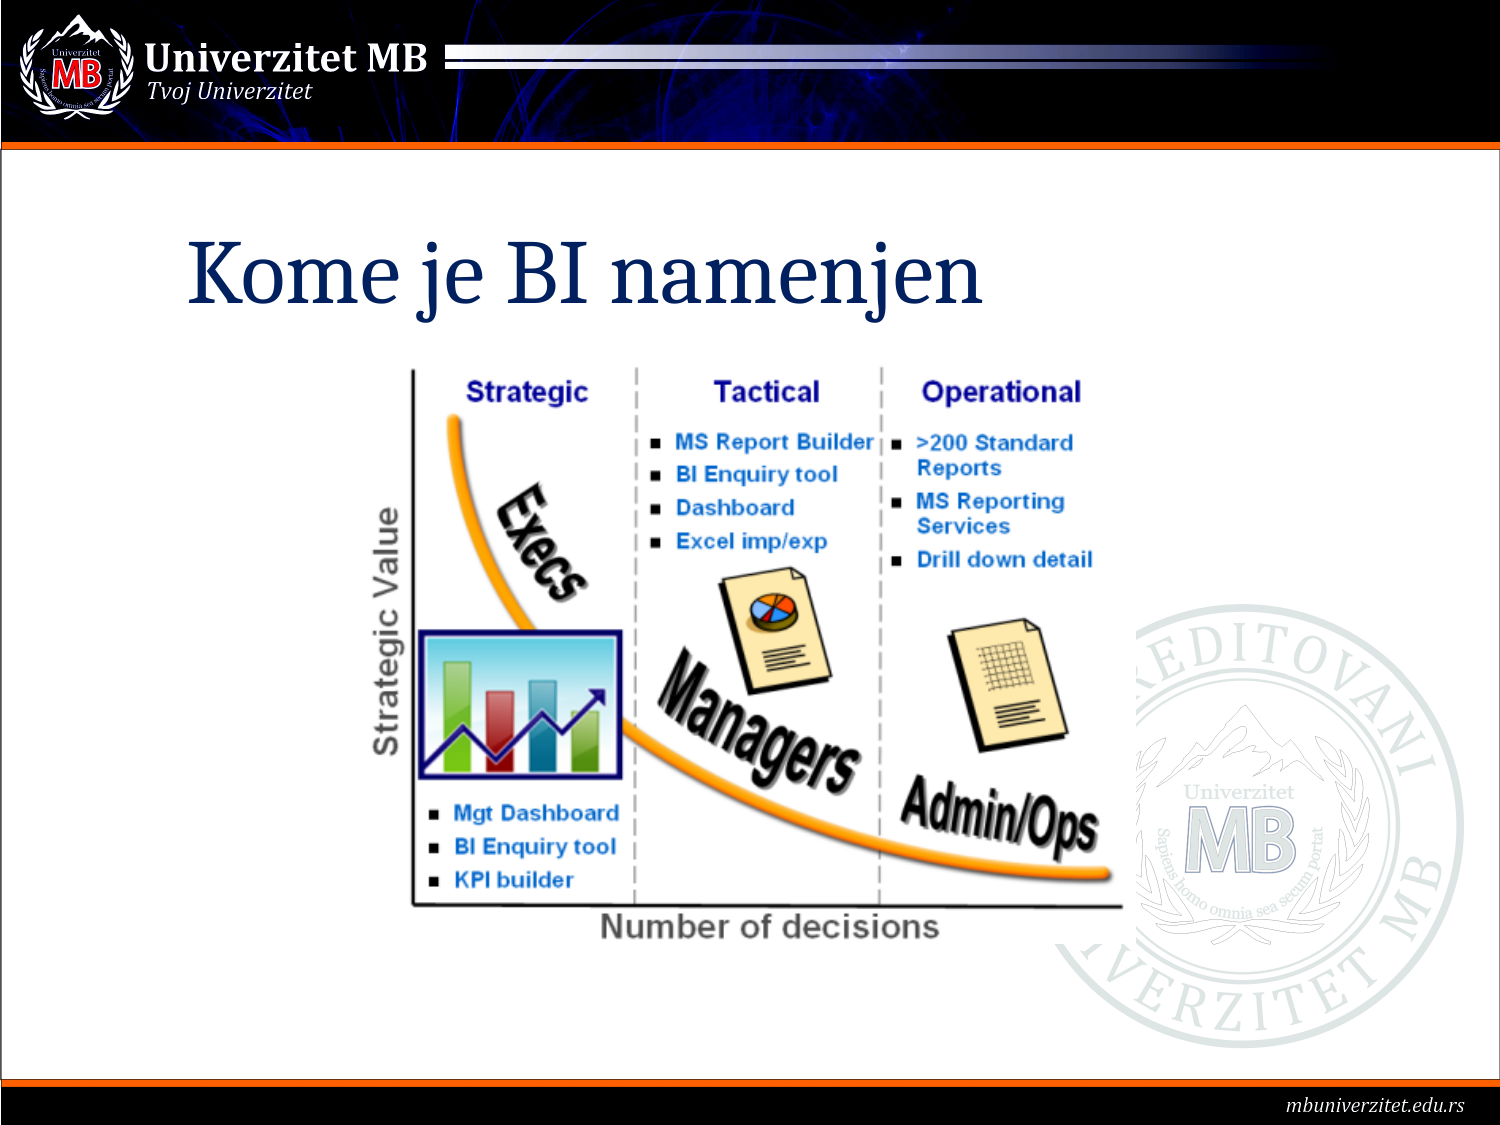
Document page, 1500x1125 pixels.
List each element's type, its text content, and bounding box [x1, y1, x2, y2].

title Kome je BI namenjen [171, 184, 1416, 350]
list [368, 358, 1137, 944]
picture [0, 0, 1500, 1125]
